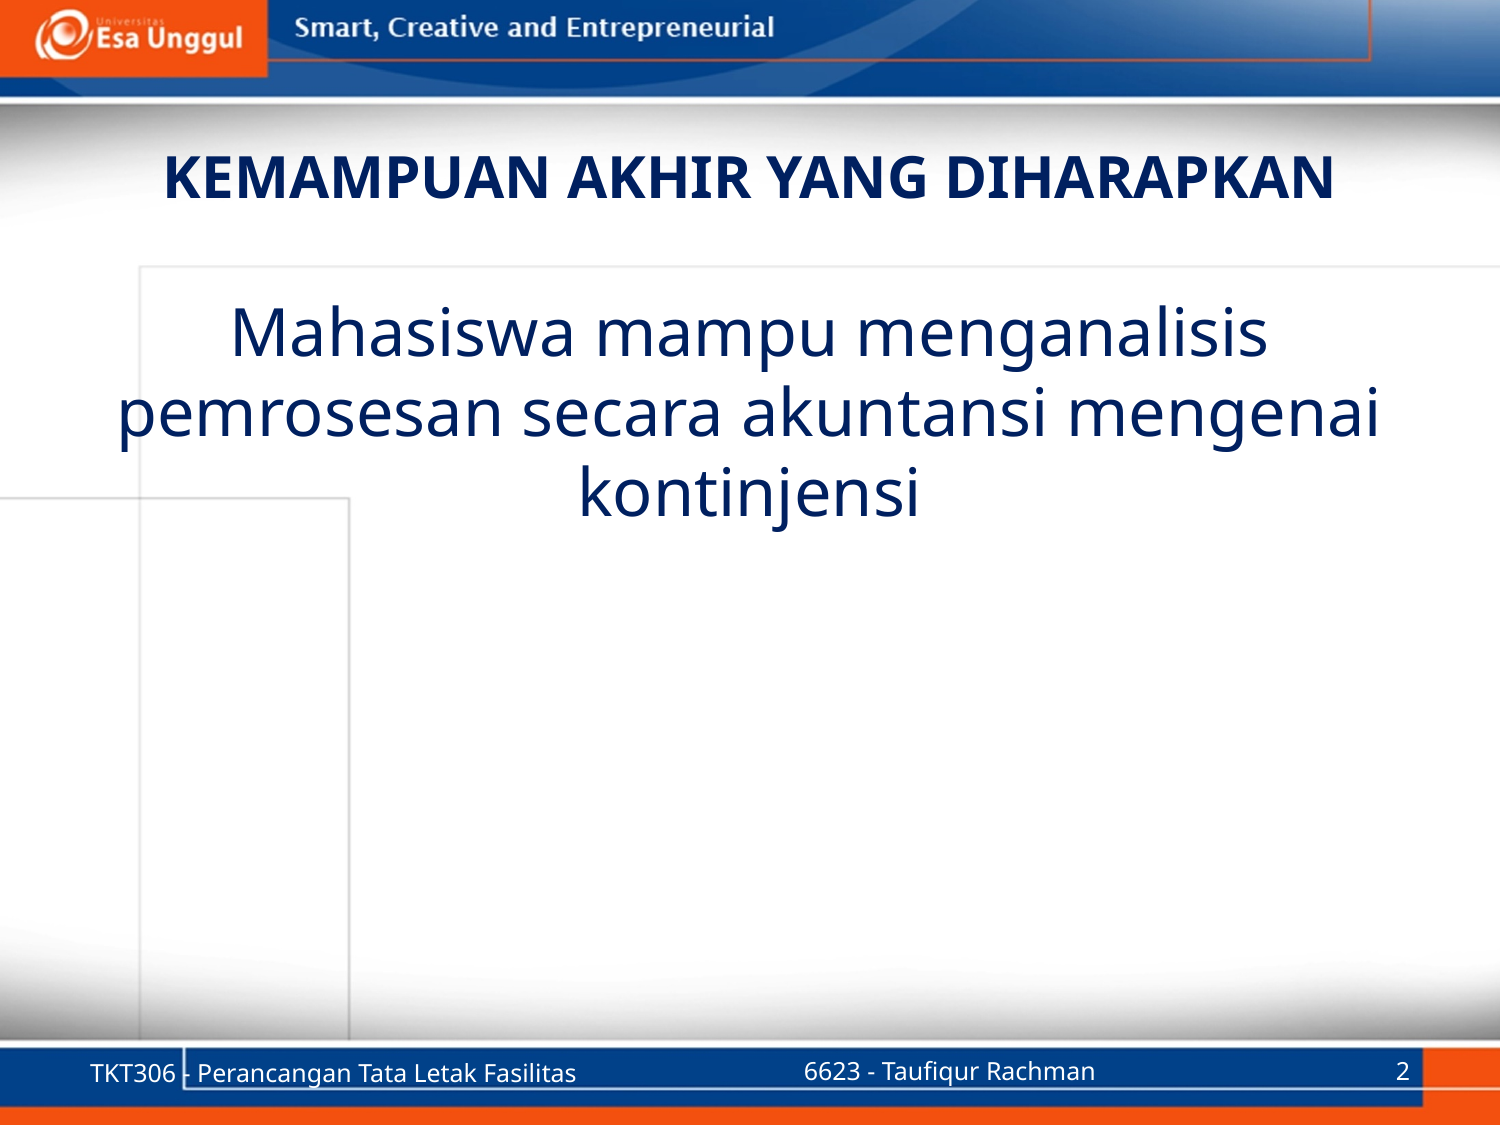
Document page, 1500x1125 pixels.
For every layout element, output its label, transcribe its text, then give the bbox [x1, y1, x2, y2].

title KEMAMPUAN AKHIR YANG DIHARAPKAN [75, 99, 1425, 250]
slide_number TKT306 - Perancangan Tata Letak Fasilitas [75, 1042, 645, 1103]
picture [0, 0, 1500, 1125]
slide_number 2 [1250, 1042, 1425, 1103]
footer 6623 - Taufiqur Rachman [712, 1042, 1188, 1103]
list Mahasiswa mampu menganalisis pemrosesan secara akuntansi mengenai kontinjensi [75, 282, 1425, 750]
